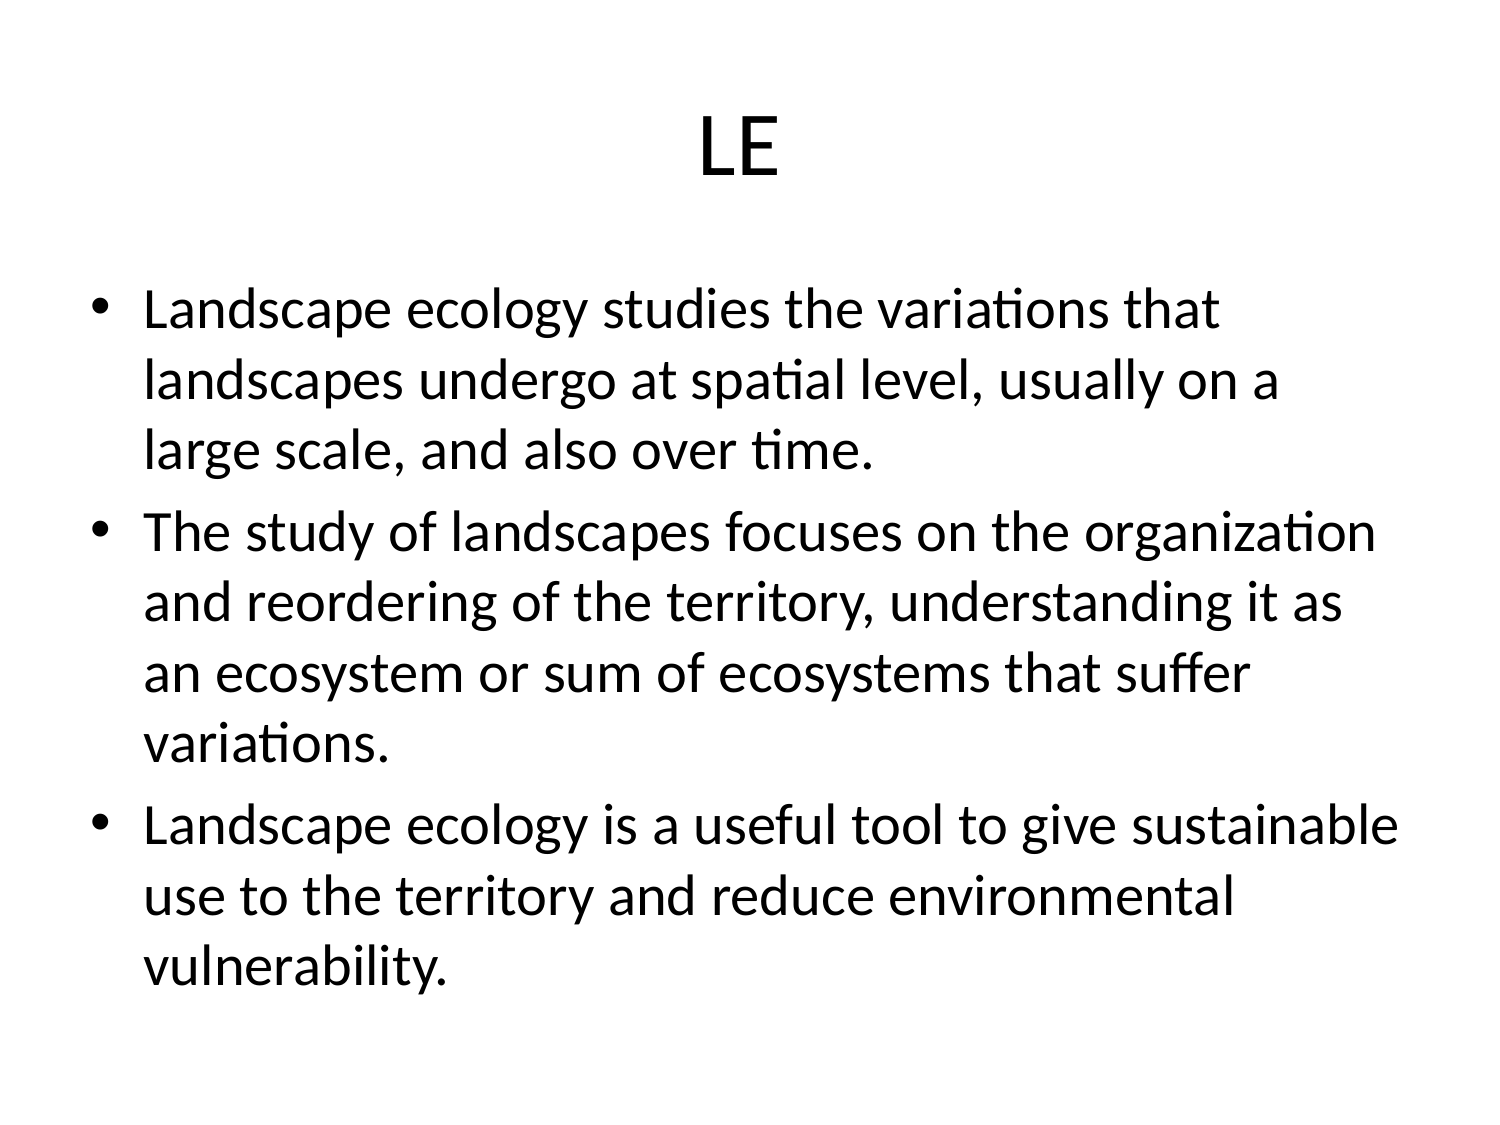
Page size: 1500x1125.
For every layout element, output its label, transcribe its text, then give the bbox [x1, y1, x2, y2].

list Landscape ecology studies the variations that landscapes undergo at spatial level, usually on a large scale, and also over time. The study of landscapes focuses on the organization and reordering of the territory, understanding it as an ecosystem or sum of ecosystems that suffer variations. Landscape ecology is a useful tool to give sustainable use to the territory and reduce environmental vulnerability. [75, 262, 1425, 1005]
title LE [75, 45, 1425, 233]
